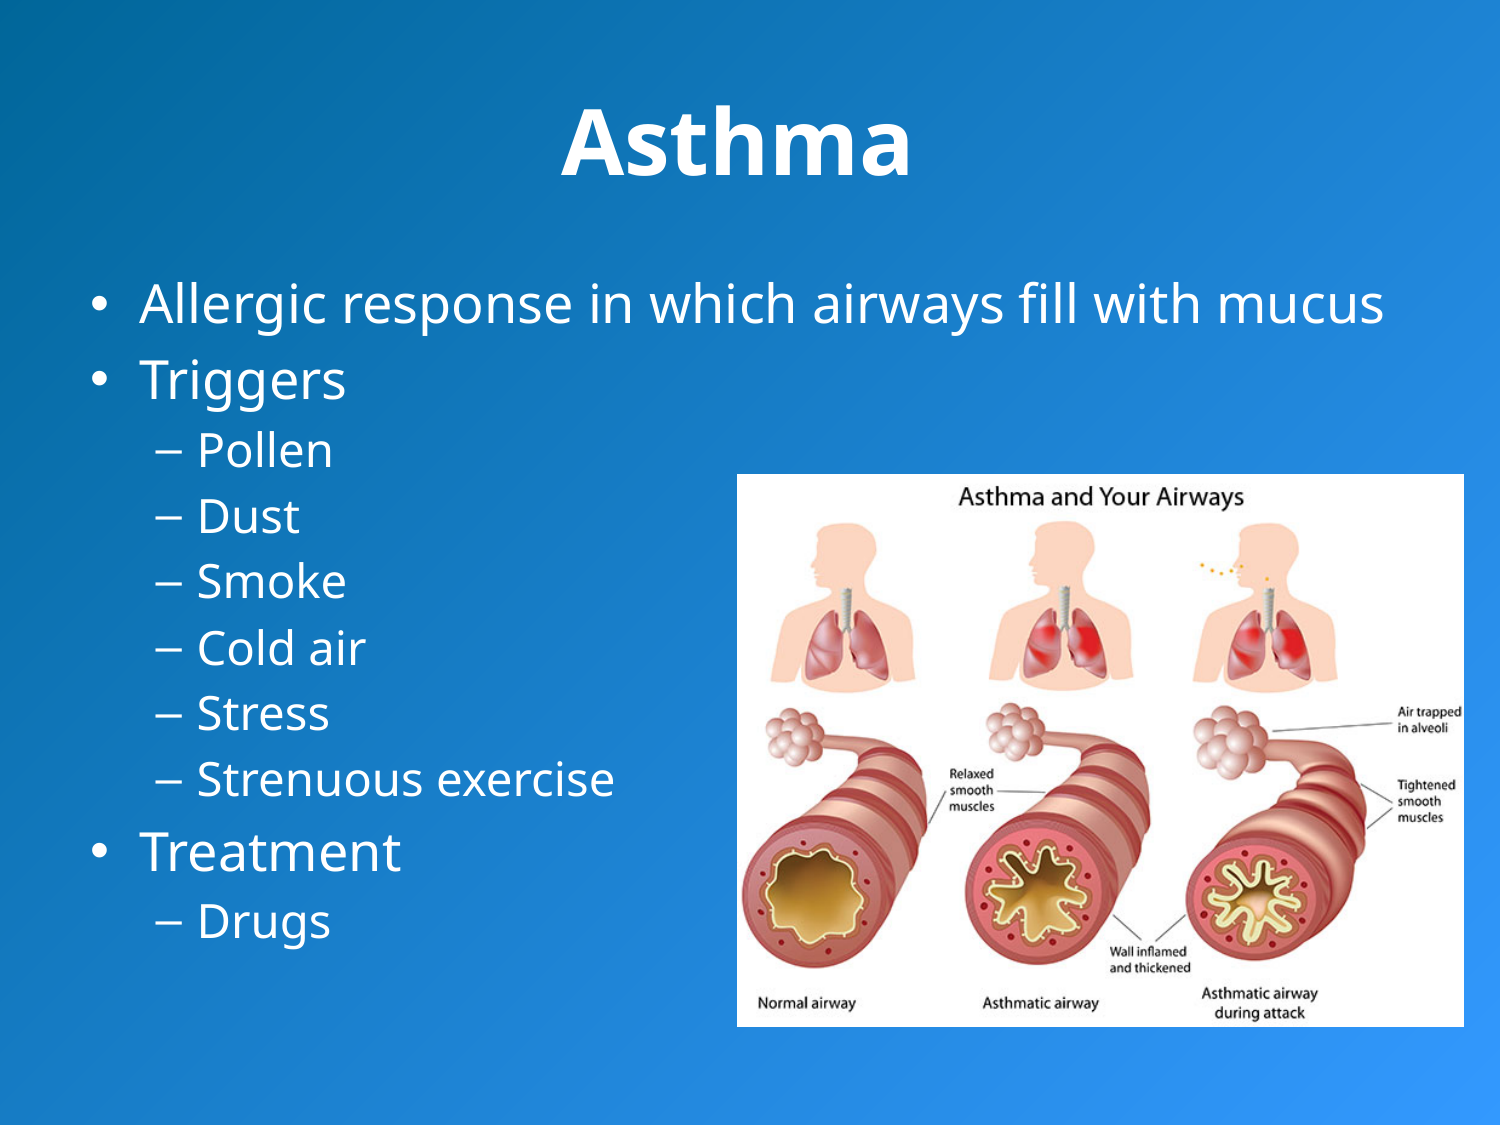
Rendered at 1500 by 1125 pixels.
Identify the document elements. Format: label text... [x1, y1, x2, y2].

picture [737, 474, 1464, 1027]
list Allergic response in which airways fill with mucus Triggers Pollen Dust Smoke Cold air Stress Strenuous exercise Treatment Drugs [75, 262, 1425, 1005]
title Asthma [75, 45, 1425, 233]
